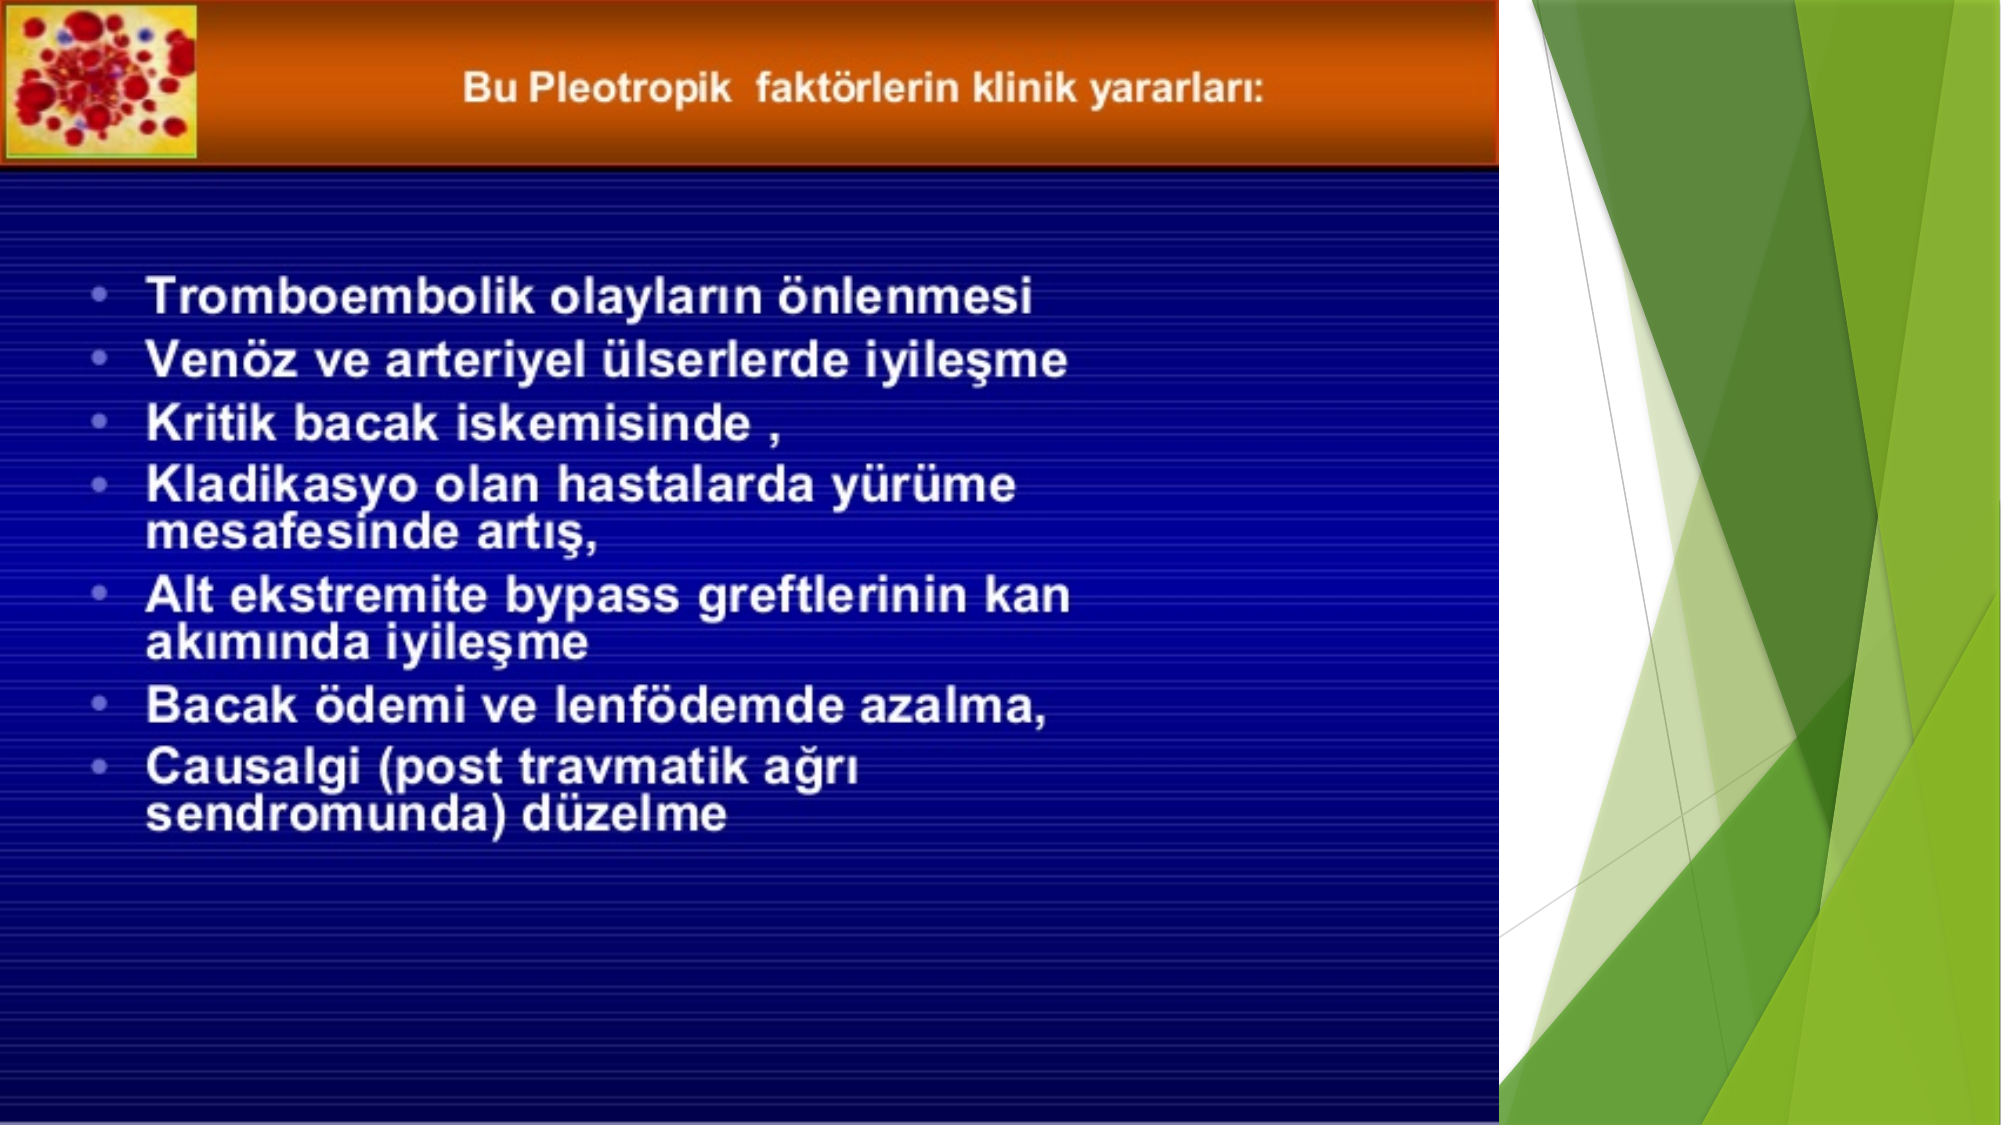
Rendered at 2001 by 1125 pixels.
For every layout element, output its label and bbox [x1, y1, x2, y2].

picture [0, 0, 1499, 1125]
